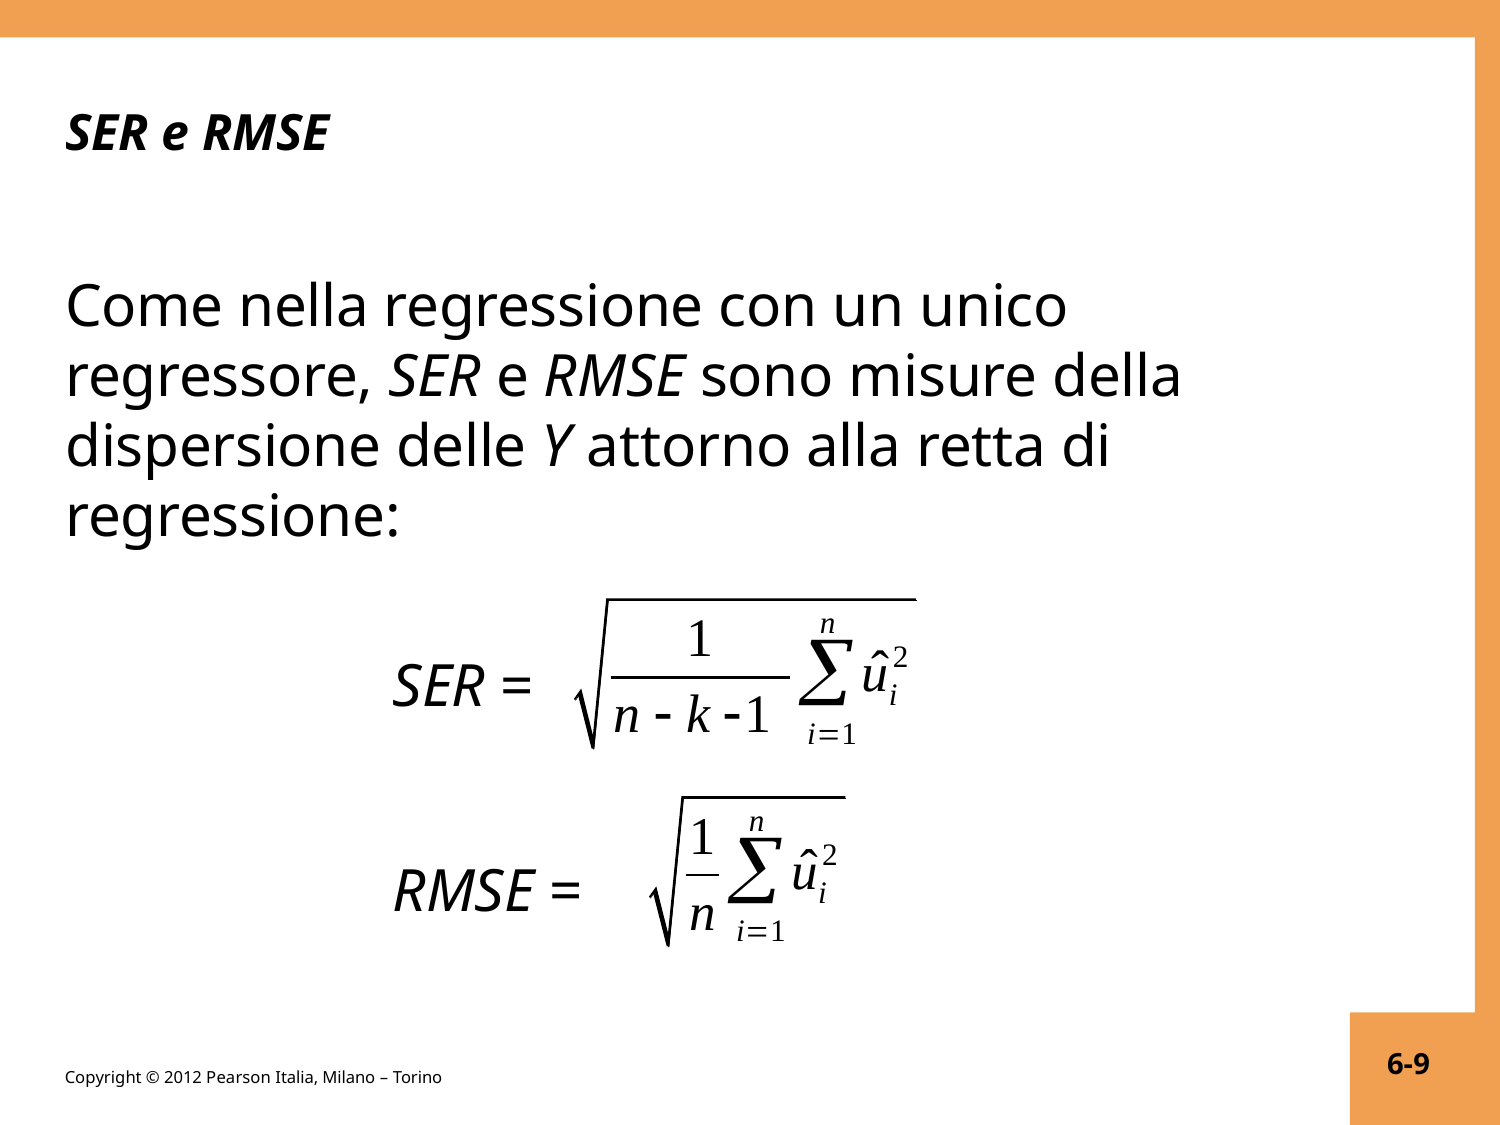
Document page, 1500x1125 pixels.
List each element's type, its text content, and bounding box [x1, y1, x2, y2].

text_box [648, 796, 847, 948]
text_box 1 n [686, 787, 719, 794]
slide_number 6-9 [1384, 1042, 1470, 1125]
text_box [573, 598, 918, 750]
text_box SER e RMSE Come nella regressione con un unico regressore, SER e RMSE sono misure della dispersione delle Y attorno alla retta di regressione: [62, 98, 1319, 549]
text_box SER = [390, 645, 568, 718]
text_box RMSE = [390, 851, 631, 924]
footer Copyright © 2012 Pearson Italia, Milano – Torino [62, 1065, 483, 1125]
